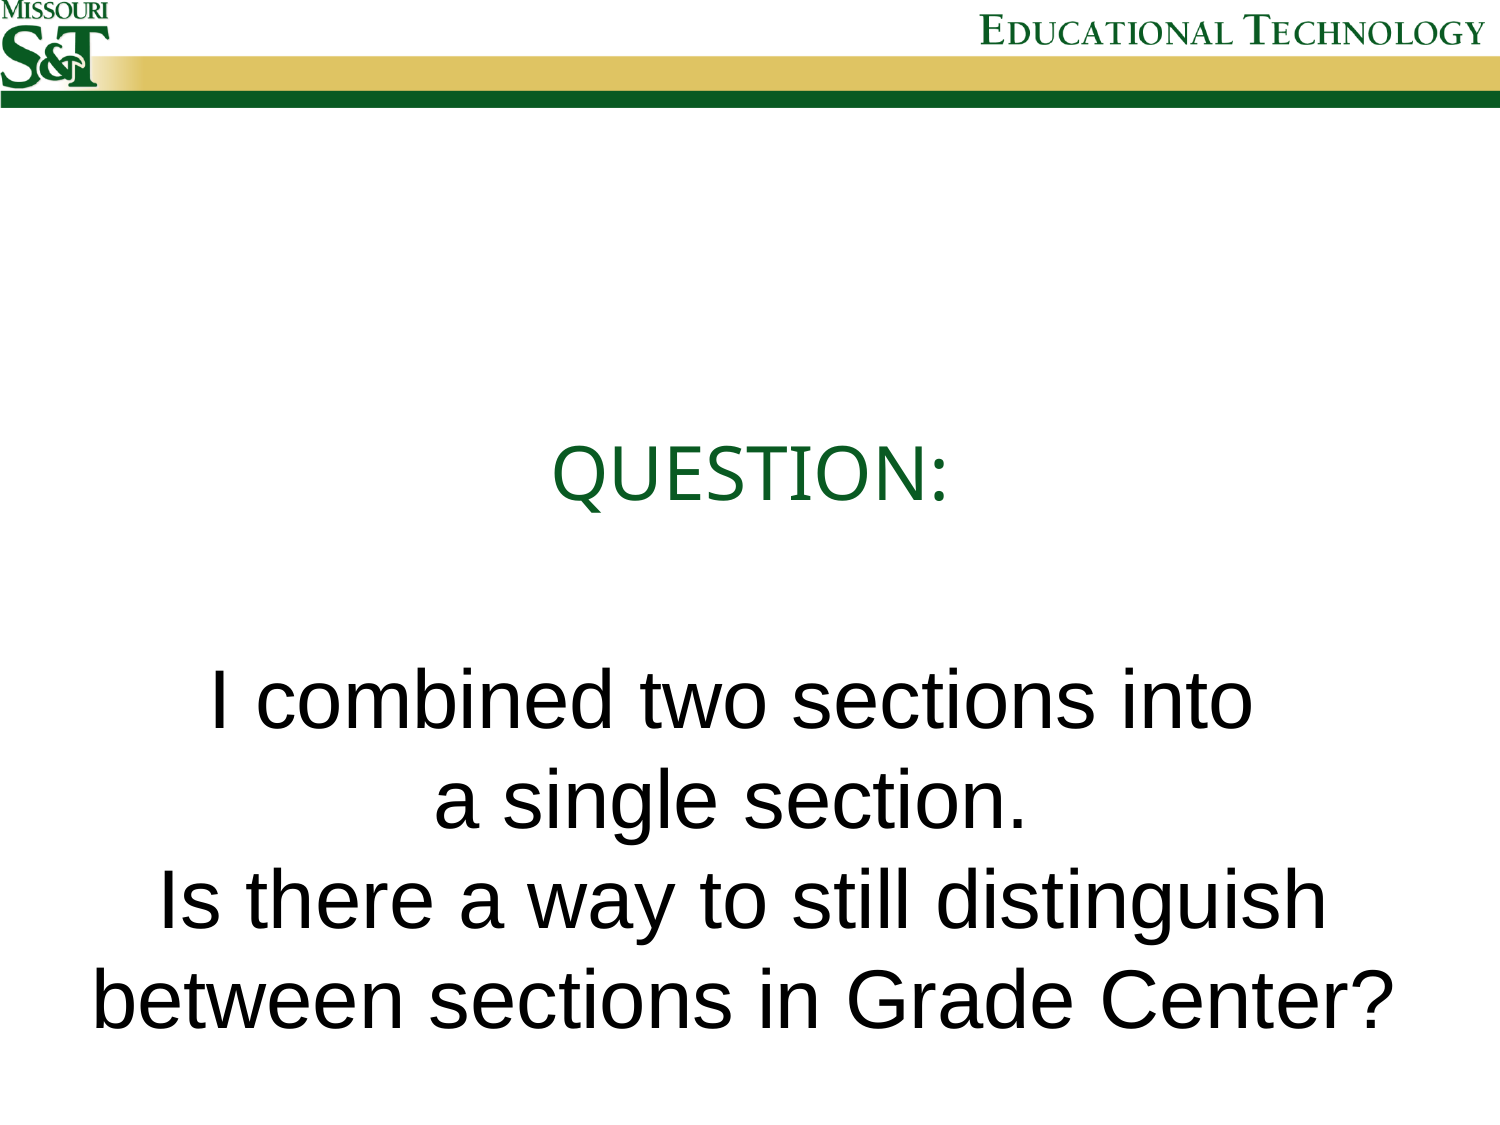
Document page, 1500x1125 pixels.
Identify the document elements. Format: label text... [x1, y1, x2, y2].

picture [0, 0, 1500, 108]
title Question: [112, 349, 1388, 591]
subtitle I combined two sections into a single section. Is there a way to still distinguish between sections in Grade Center? [24, 637, 1463, 925]
